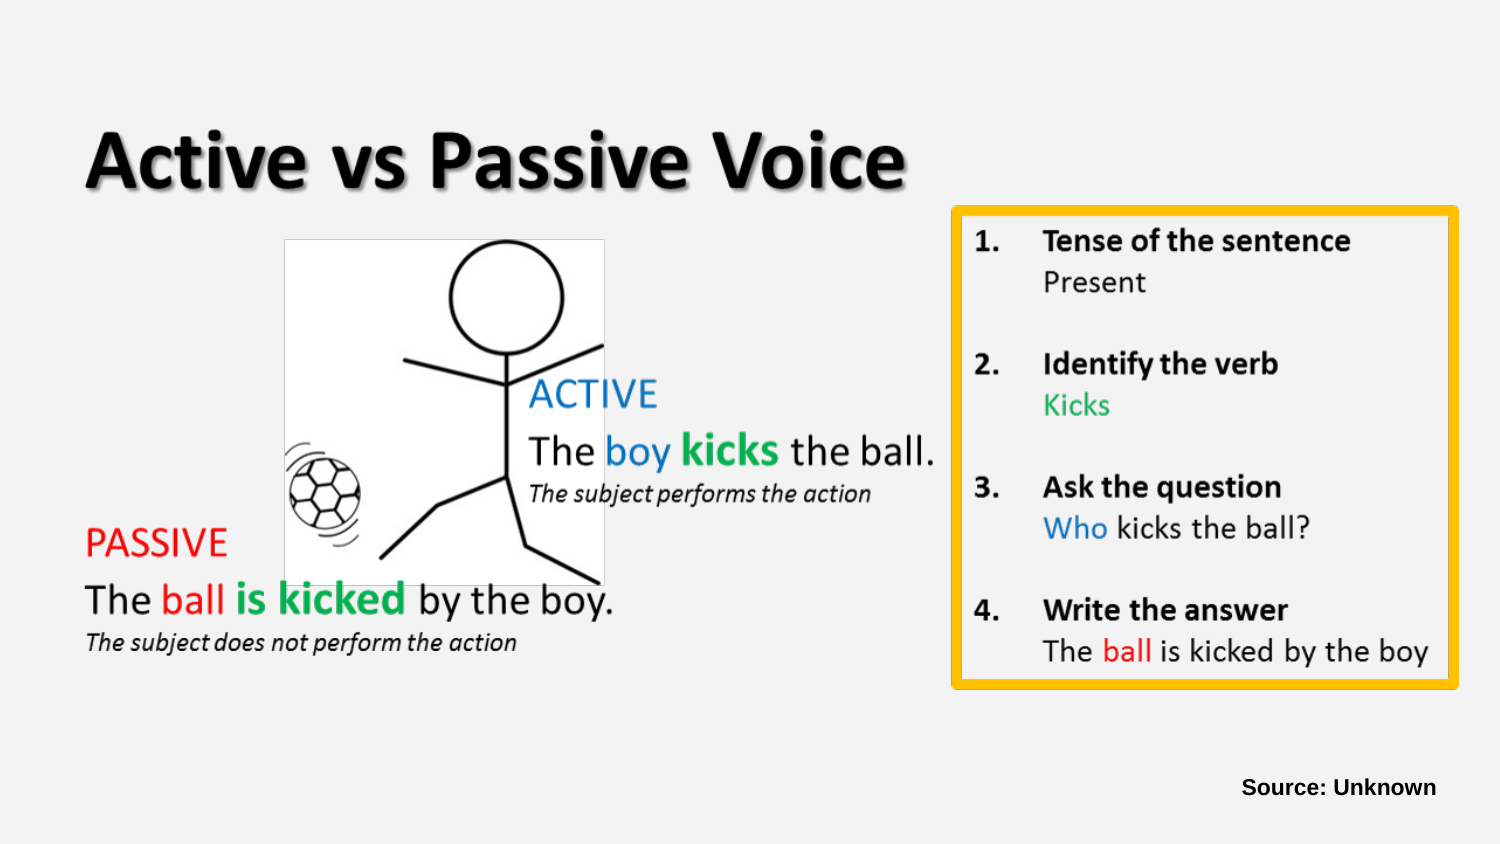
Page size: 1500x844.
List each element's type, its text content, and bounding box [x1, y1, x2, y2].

picture [30, 77, 1459, 692]
text_box Source: Unknown [1207, 765, 1472, 808]
